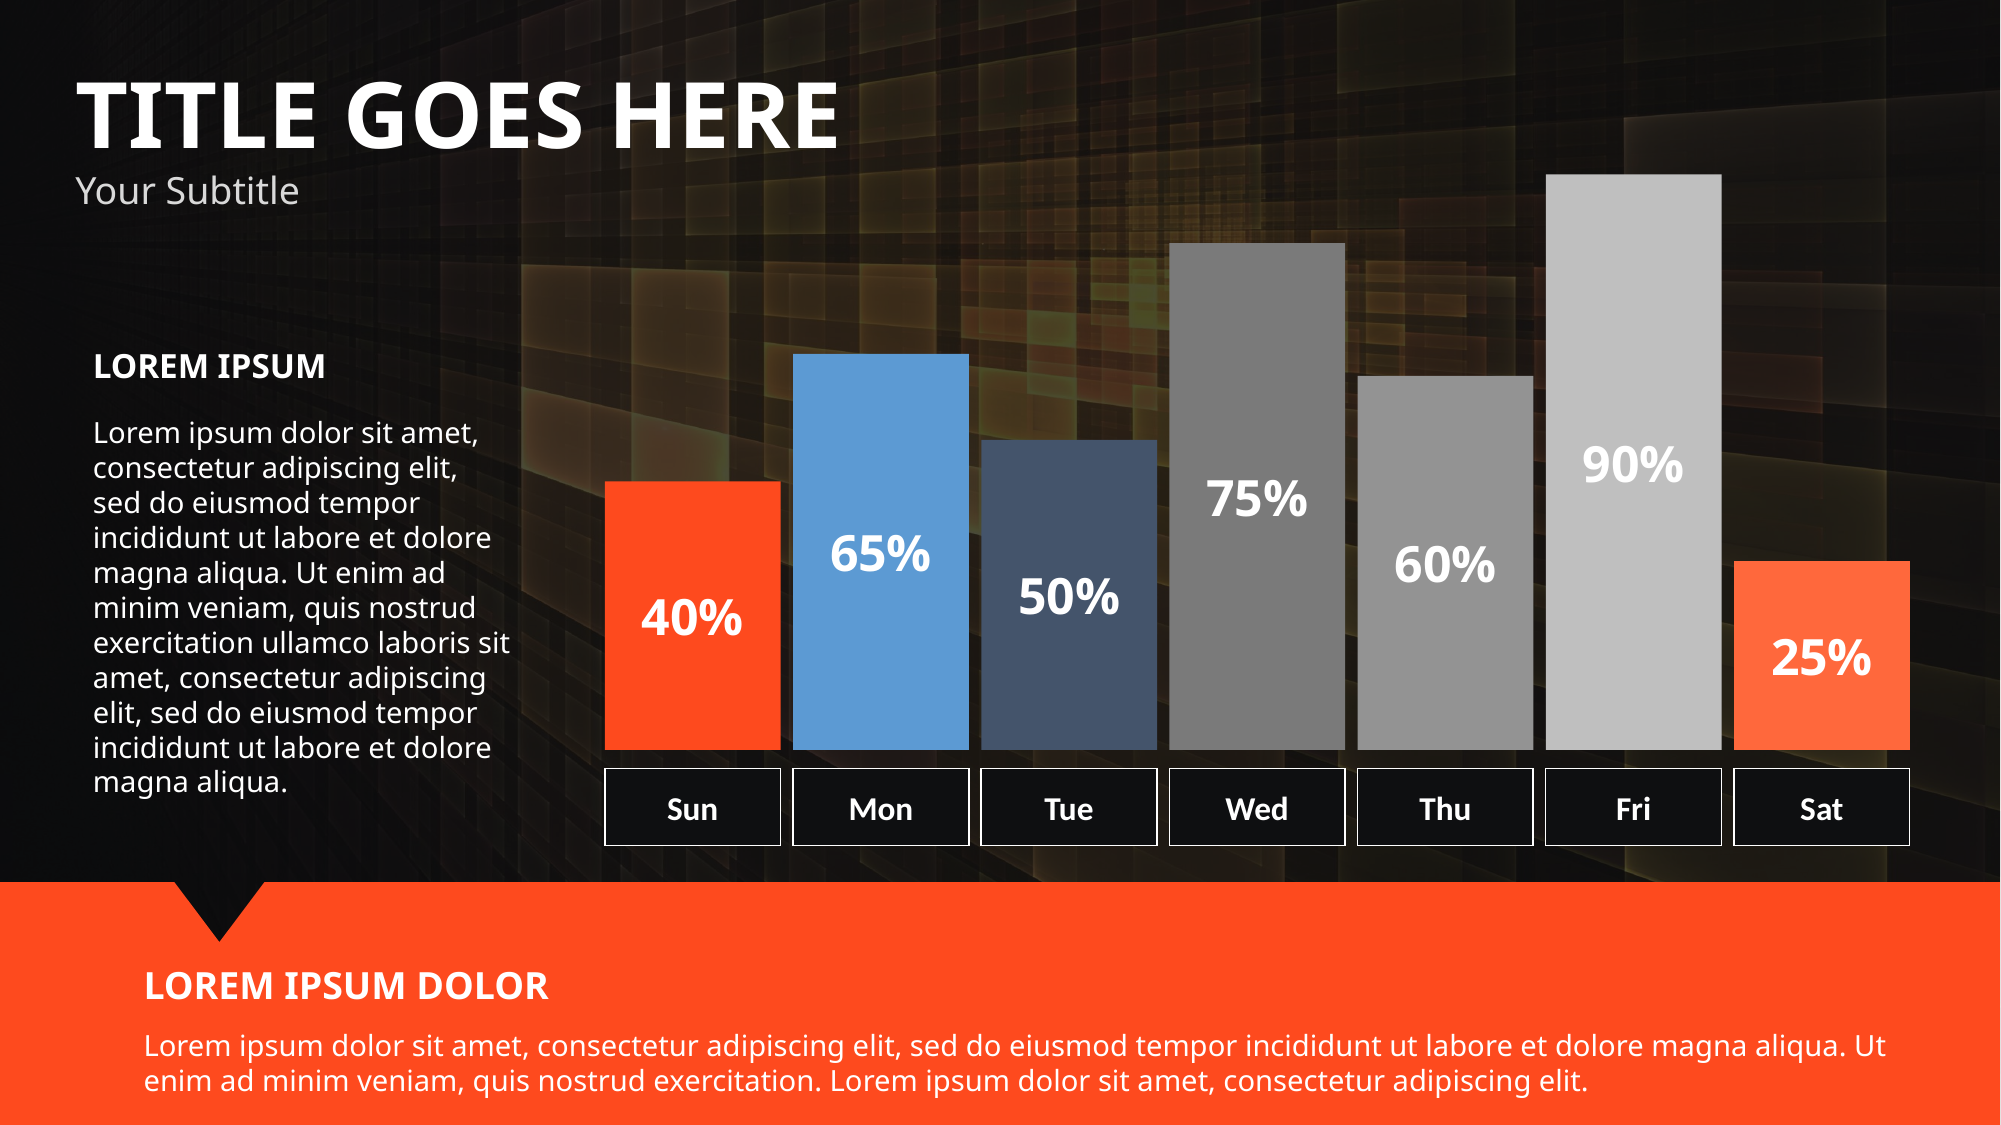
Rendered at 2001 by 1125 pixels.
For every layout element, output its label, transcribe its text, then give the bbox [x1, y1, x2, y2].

text_box [0, 881, 2000, 1125]
text_box 60% [1357, 375, 1534, 750]
text_box LOREM IPSUM Lorem ipsum dolor sit amet, consectetur adipiscing elit, sed do eiusmod tempor incididunt ut labore et dolore magna aliqua. Ut enim ad minim veniam, quis nostrud exercitation ullamco laboris sit amet, consectetur adipiscing elit, sed do eiusmod tempor incididunt ut labore et dolore magna aliqua. [78, 337, 529, 807]
text_box TITLE GOES HERE Your Subtitle [60, 49, 1036, 220]
text_box Thu [1357, 768, 1534, 846]
text_box Wed [1169, 768, 1346, 846]
text_box LOREM IPSUM DOLOR Lorem ipsum dolor sit amet, consectetur adipiscing elit, sed do eiusmod tempor incididunt ut labore et dolore magna aliqua. Ut enim ad minim veniam, quis nostrud exercitation. Lorem ipsum dolor sit amet, consectetur adipiscing elit. [128, 954, 1940, 1105]
text_box Sun [604, 768, 781, 846]
text_box 40% [604, 481, 781, 750]
text_box 50% [981, 439, 1158, 750]
text_box 65% [793, 353, 969, 750]
text_box Tue [981, 768, 1157, 846]
text_box 25% [1734, 561, 1910, 750]
text_box 90% [1545, 174, 1722, 750]
text_box 75% [1169, 243, 1346, 750]
text_box Sat [1733, 768, 1910, 846]
text_box Fri [1545, 768, 1722, 846]
text_box Mon [792, 768, 969, 846]
